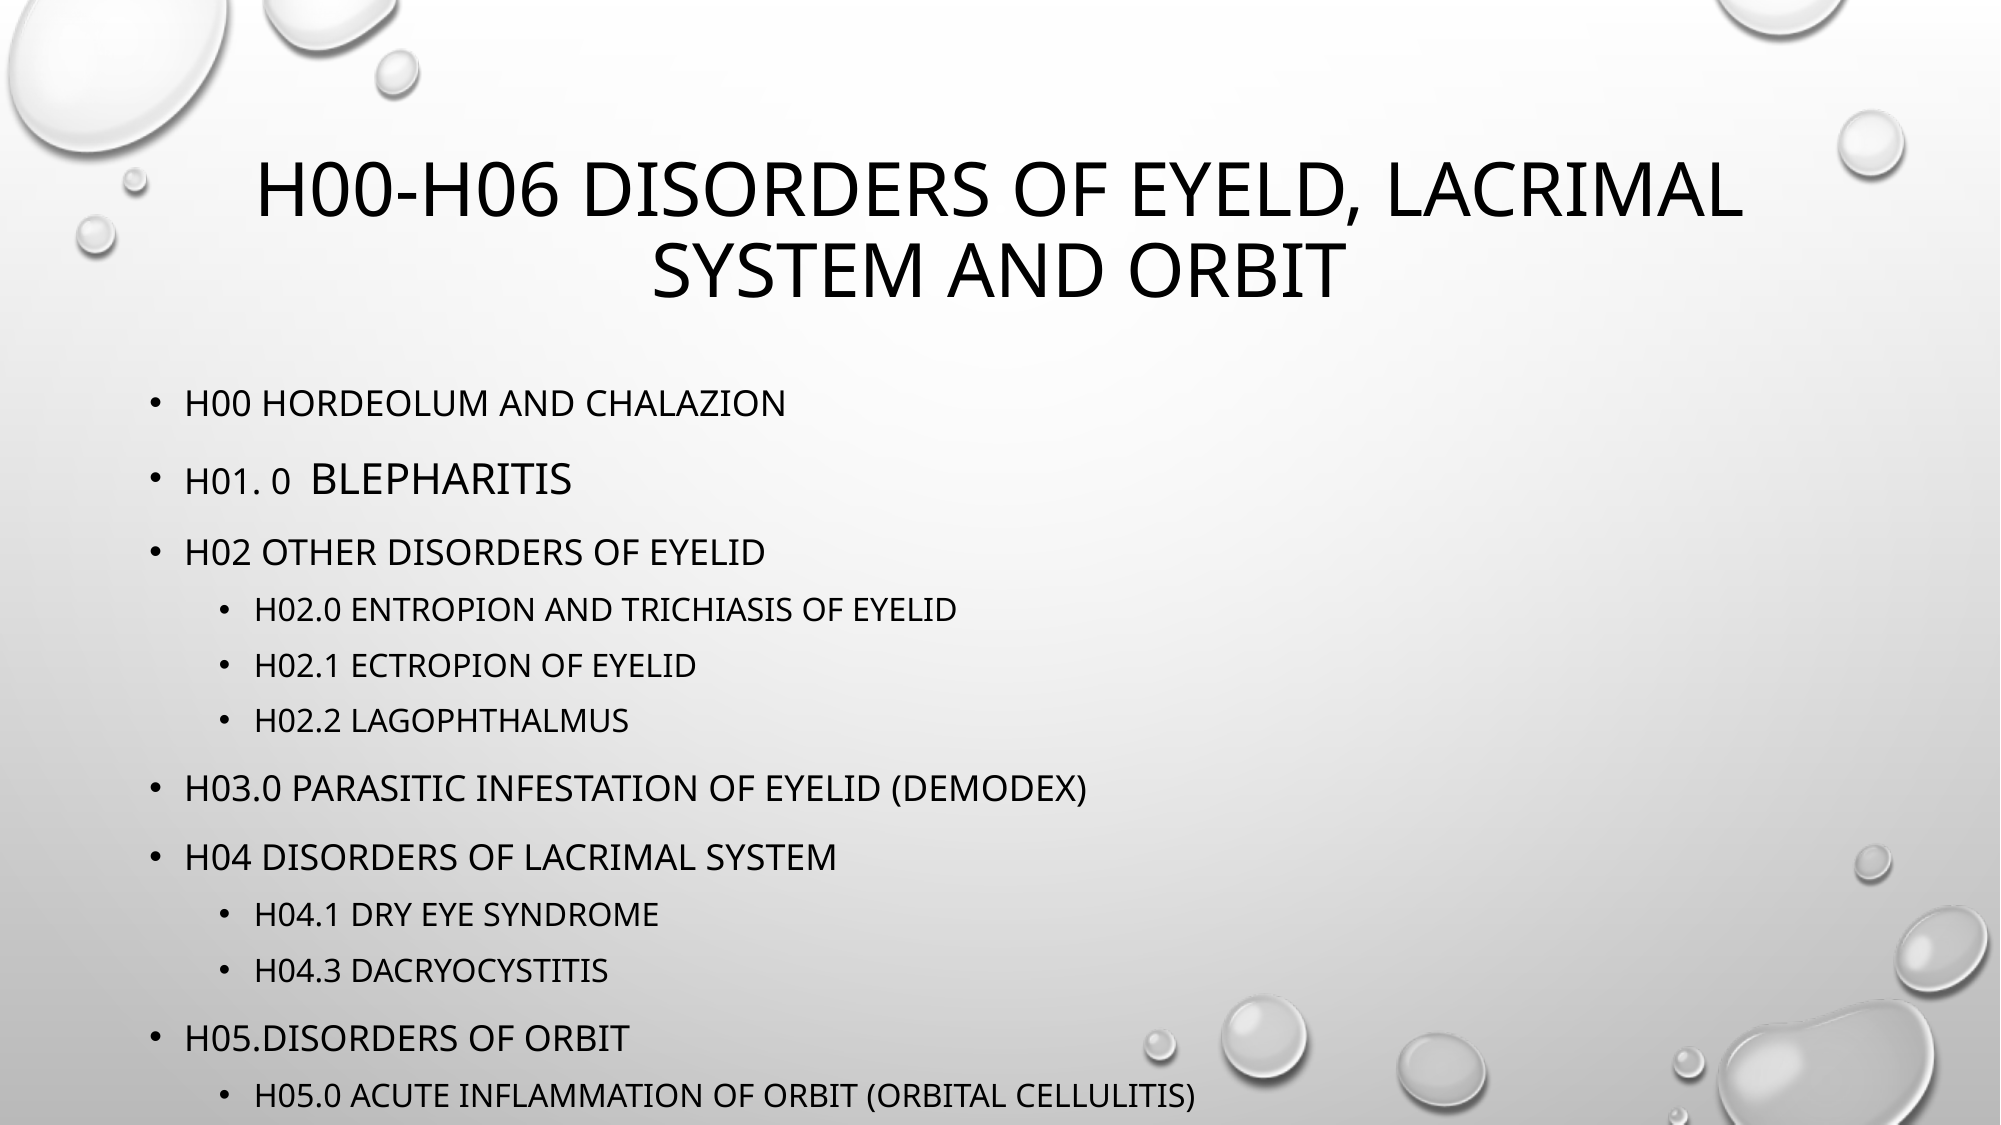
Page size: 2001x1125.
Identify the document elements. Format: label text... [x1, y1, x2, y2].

list H00 Hordeolum and chalazion H01. 0 Blepharitis H02 Other disorders of eyelid H02.0 Entropion and trichiasis of eyelid H02.1 Ectropion of eyelid H02.2 Lagophthalmus H03.0 Parasitic infestation of eyelid (demodex) H04 Disorders of lacrimal system H04.1 Dry eye syndrome H04.3 Dacryocystitis H05.Disorders of orbit H05.0 Acute inflammation of orbit (Orbital Cellulitis) [134, 364, 1866, 1125]
title H00-H06 Disorders of eyeld, lacrimal system and orbit [149, 101, 1851, 364]
picture [0, 0, 2000, 1125]
